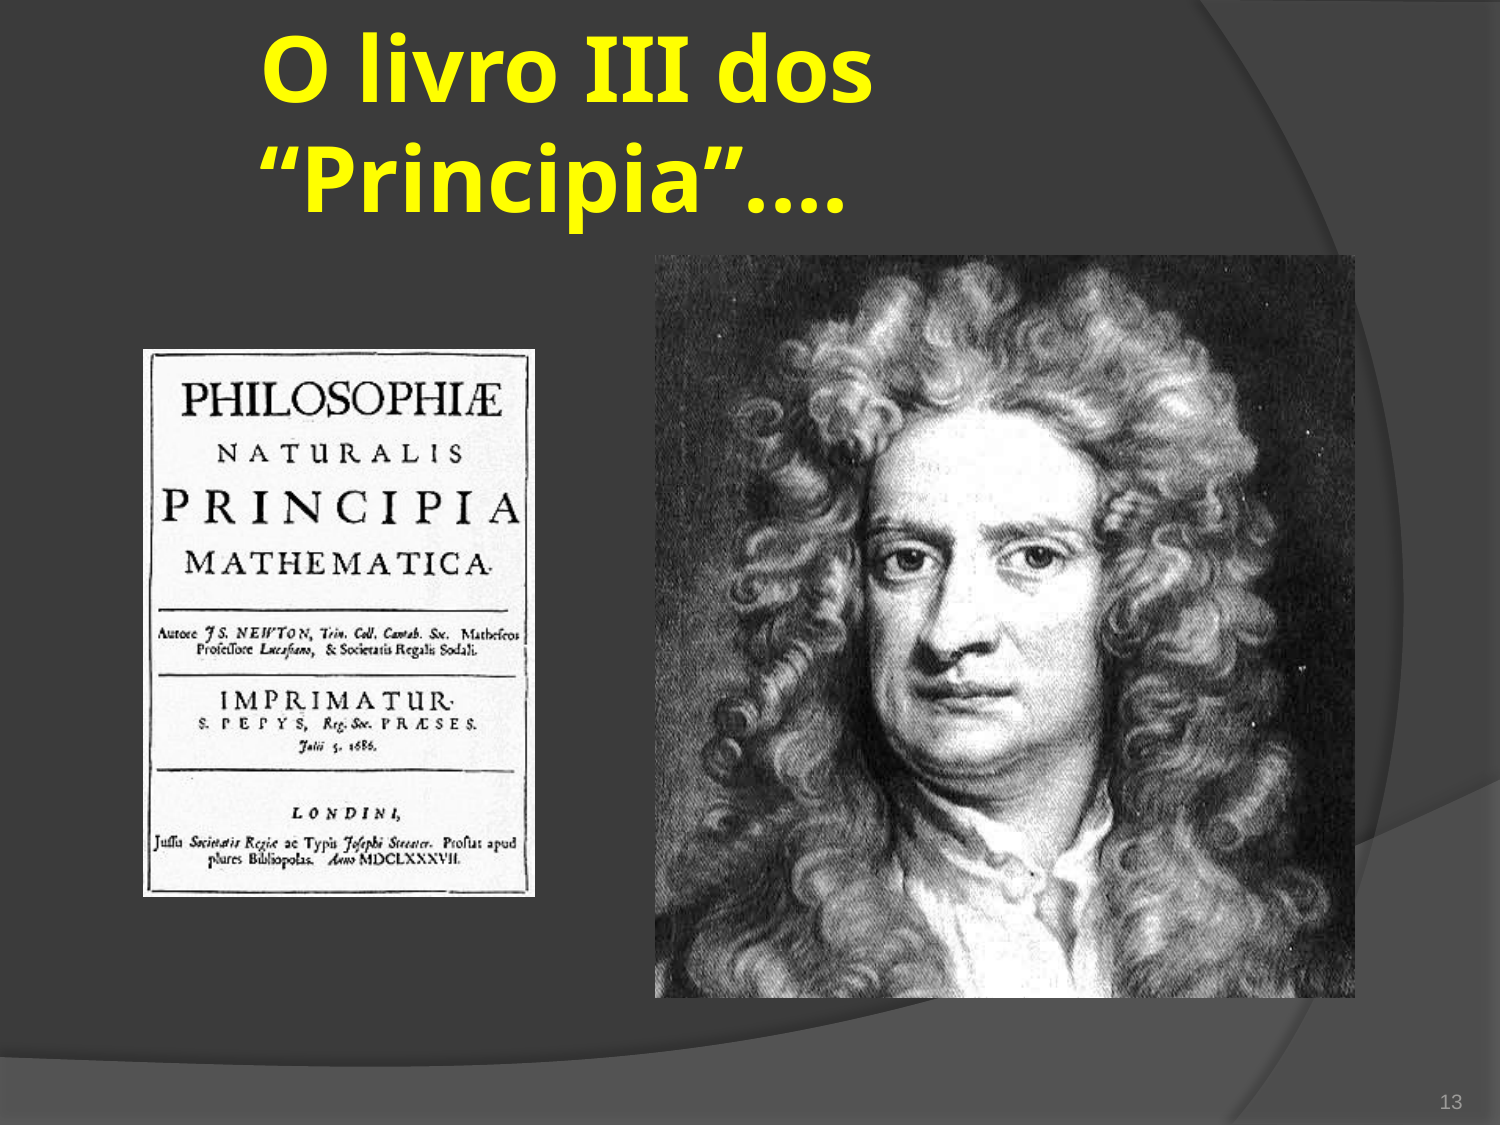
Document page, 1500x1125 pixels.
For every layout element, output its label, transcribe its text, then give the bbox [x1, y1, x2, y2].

picture [143, 349, 535, 897]
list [655, 255, 1355, 998]
slide_number 13 [1337, 1053, 1463, 1114]
title O livro III dos “Principia”.... [252, 45, 1317, 197]
